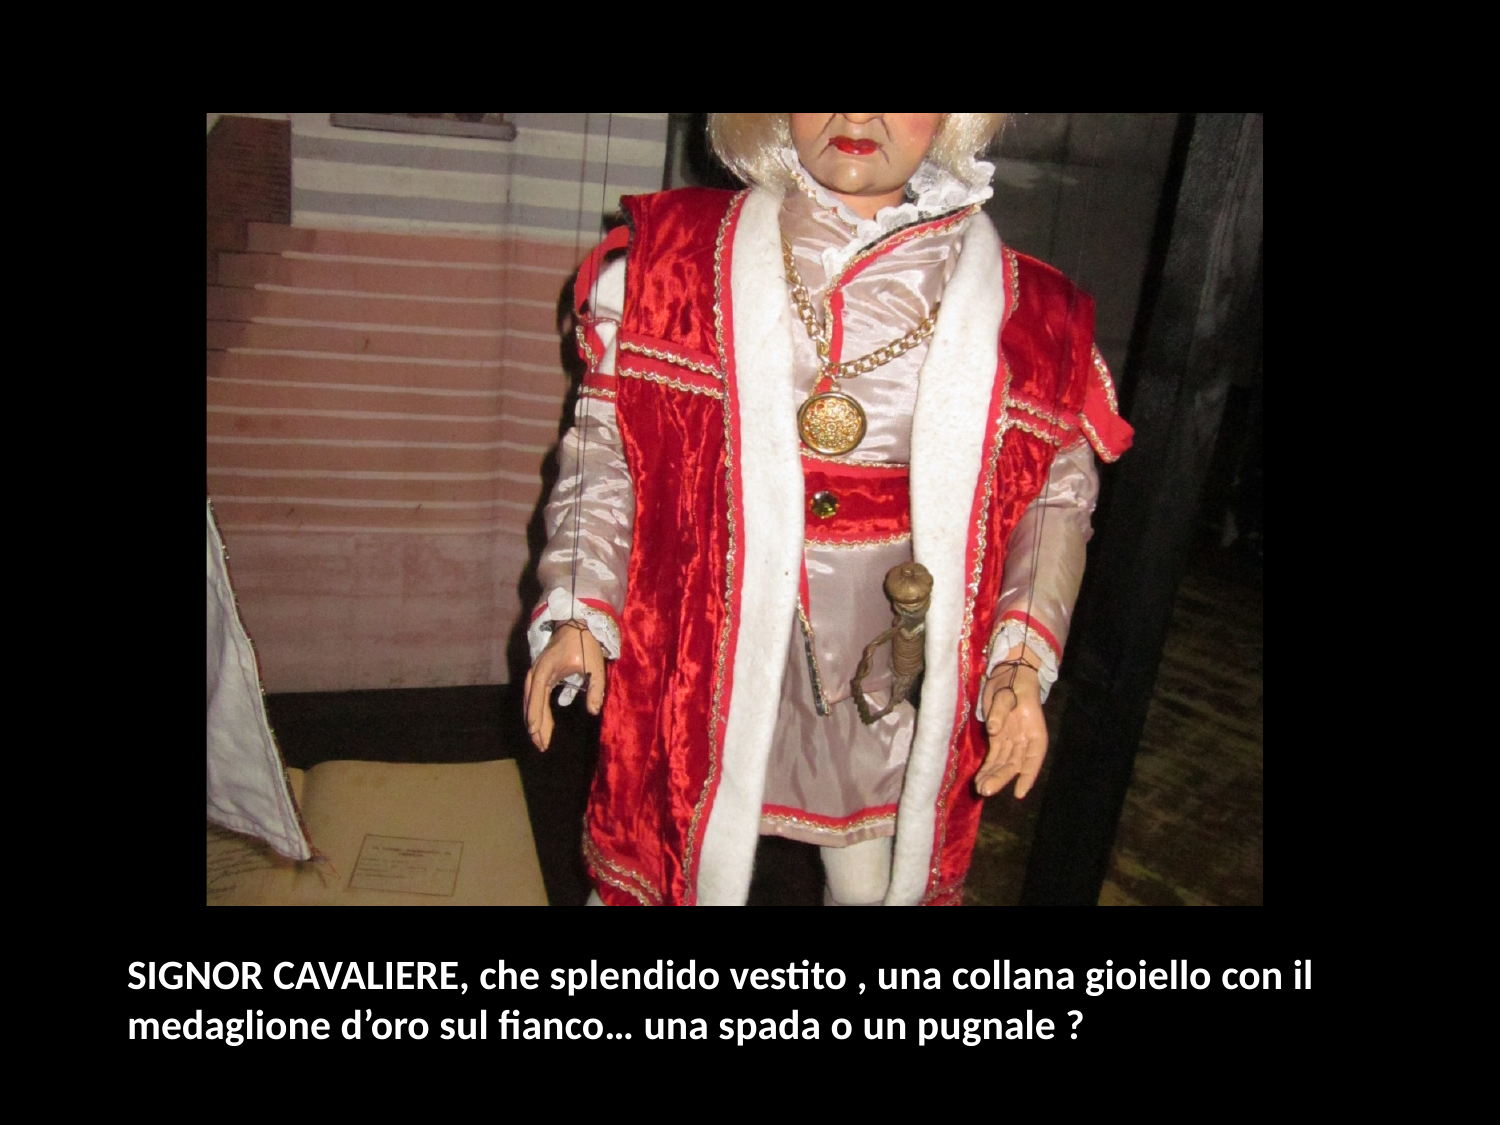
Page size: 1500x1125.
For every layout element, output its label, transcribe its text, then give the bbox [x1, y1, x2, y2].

picture [206, 113, 1264, 906]
list SIGNOR CAVALIERE, che splendido vestito , una collana gioiello con il medaglione d’oro sul fianco… una spada o un pugnale ? [112, 940, 1412, 1073]
